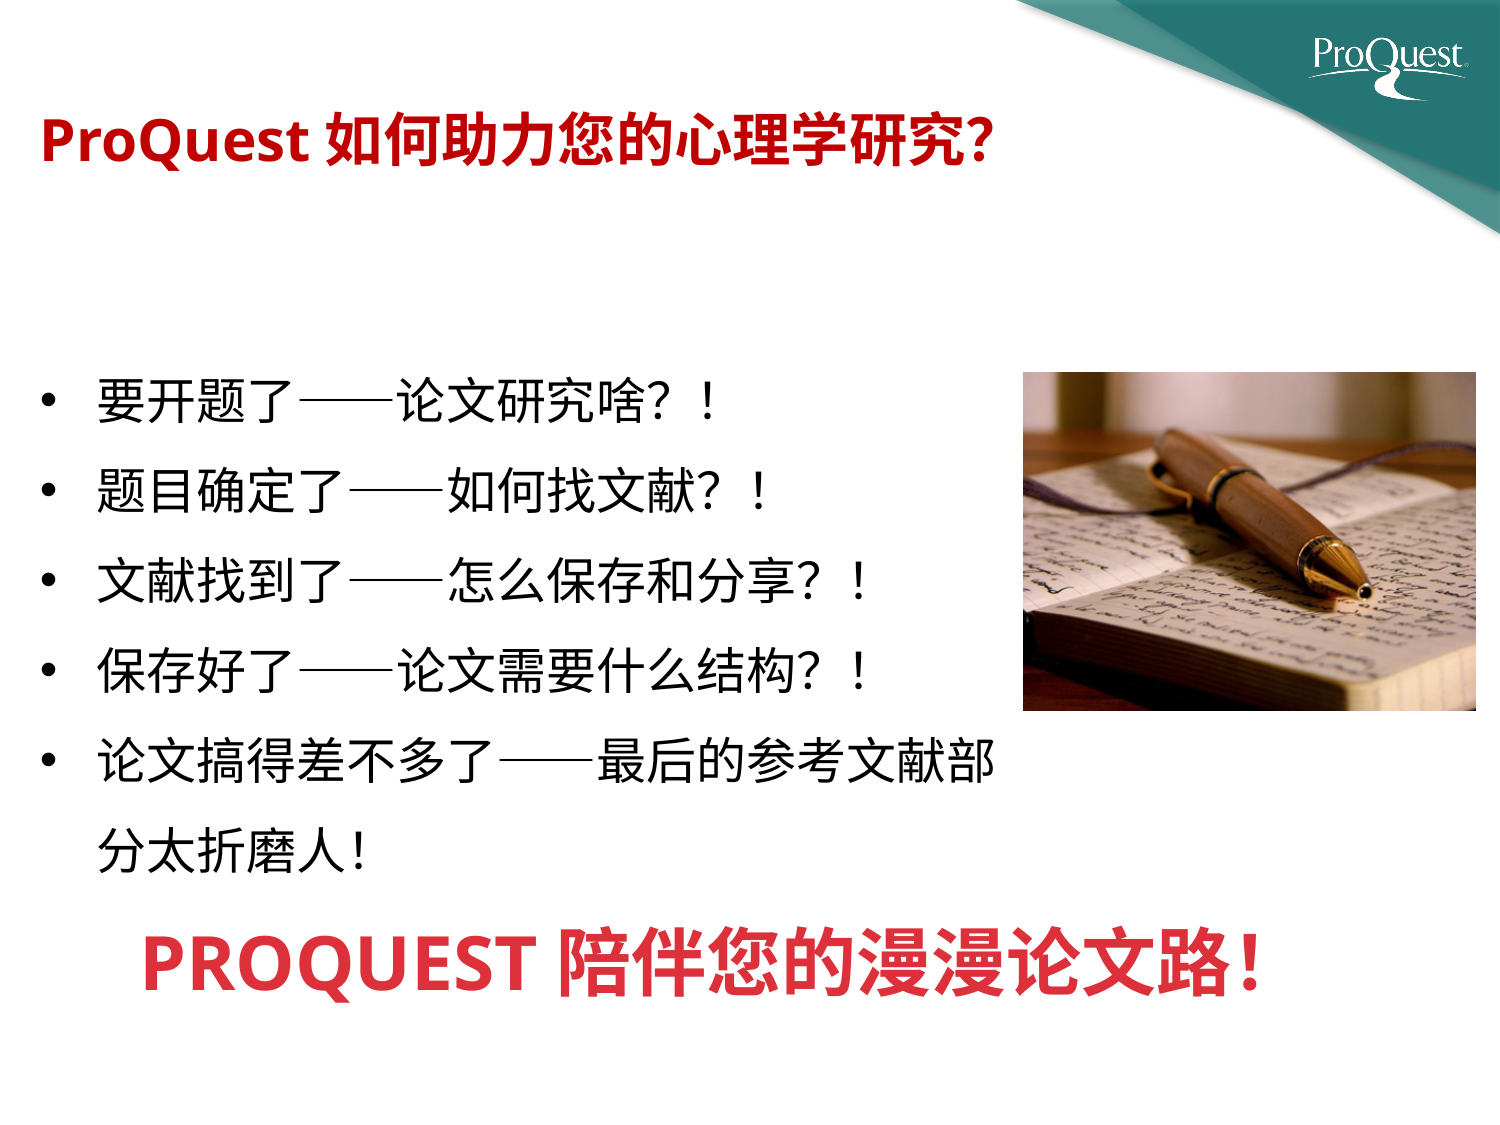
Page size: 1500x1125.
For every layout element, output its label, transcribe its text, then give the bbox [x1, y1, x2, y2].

title ProQuest如何助力您的心理学研究？ [25, 44, 1434, 232]
picture [1023, 372, 1476, 712]
text_box ProQuest陪伴您的漫漫论文路！ [73, 908, 1373, 1014]
text_box 要开题了——论文研究啥？！ 题目确定了——如何找文献？！ 文献找到了——怎么保存和分享？！ 保存好了——论文需要什么结构？！ 论文搞得差不多了——最后的参考文献部分太折磨人！ [25, 331, 1024, 1125]
